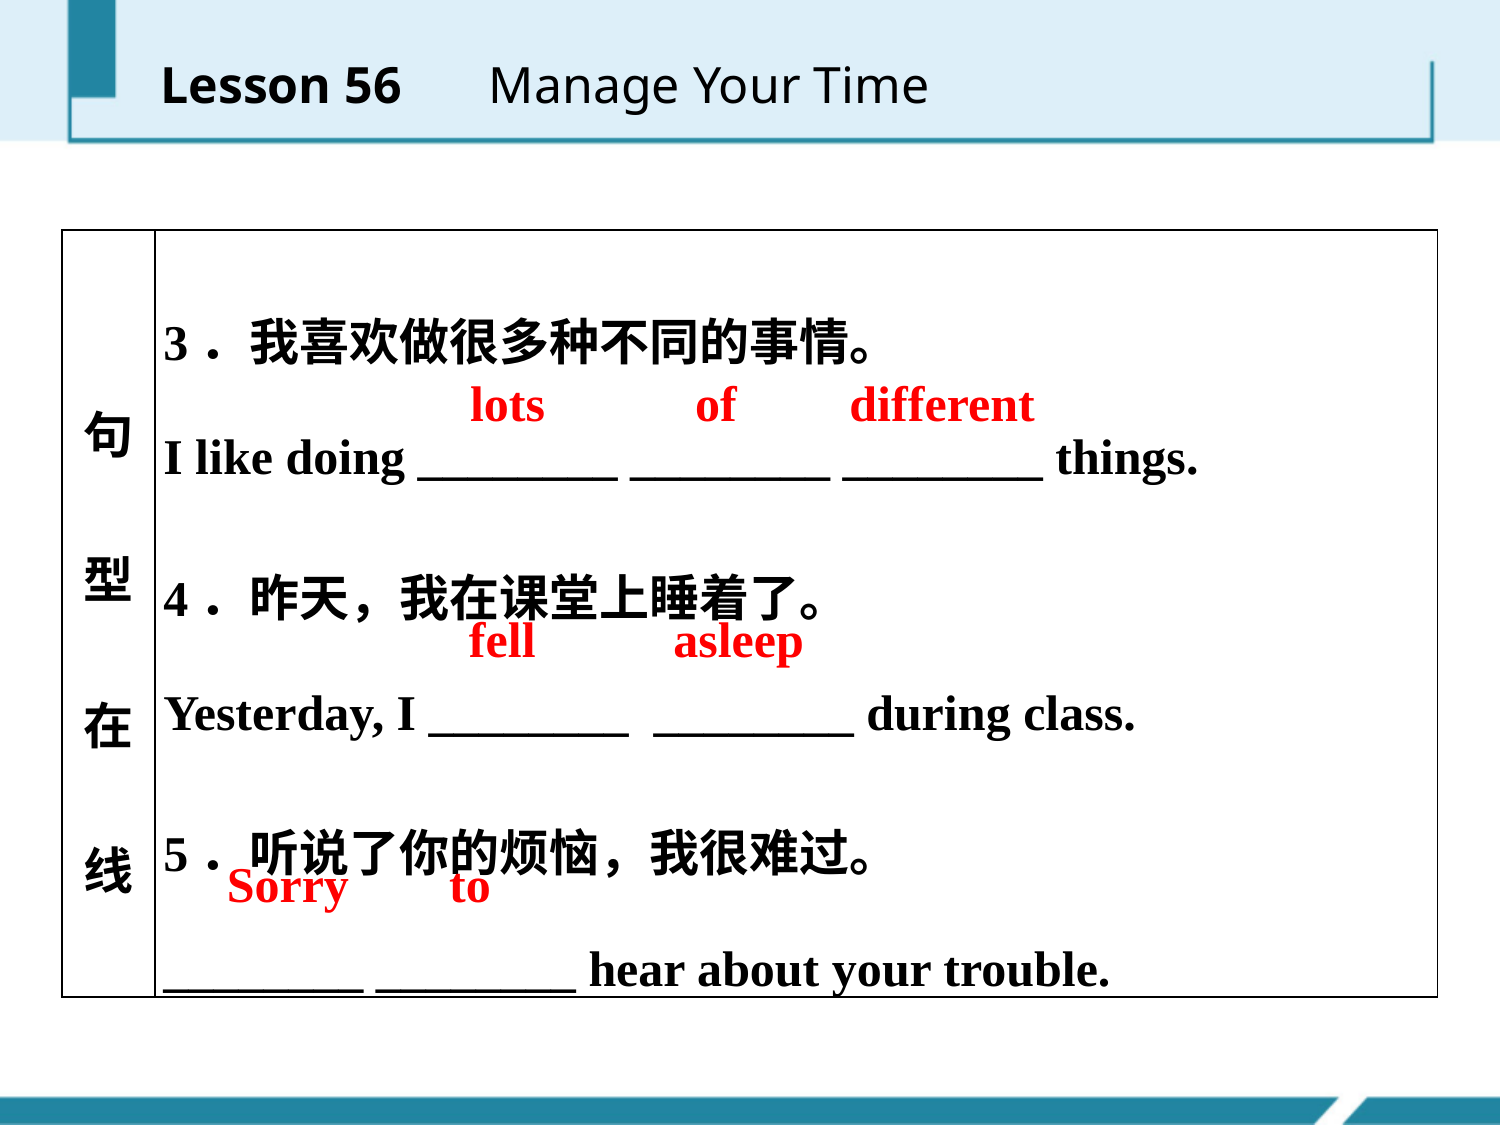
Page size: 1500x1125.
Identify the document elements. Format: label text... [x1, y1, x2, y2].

table_header 3．我喜欢做很多种不同的事情。 I like doing ________ ________ ________ things. 4．昨天，我在课堂上睡着了。 Yesterday, I ________ ________ during class. 5．听说了你的烦恼，我很难过。 ________ ________ hear about your trouble. [156, 231, 1437, 996]
text_box fell asleep [454, 600, 820, 675]
text_box Sorry to [212, 845, 506, 920]
picture [0, 0, 1500, 1125]
text_box Lesson 56 Manage Your Time [117, 15, 974, 121]
table_header 句型在线 [63, 231, 154, 996]
text_box lots of different [455, 364, 1051, 440]
